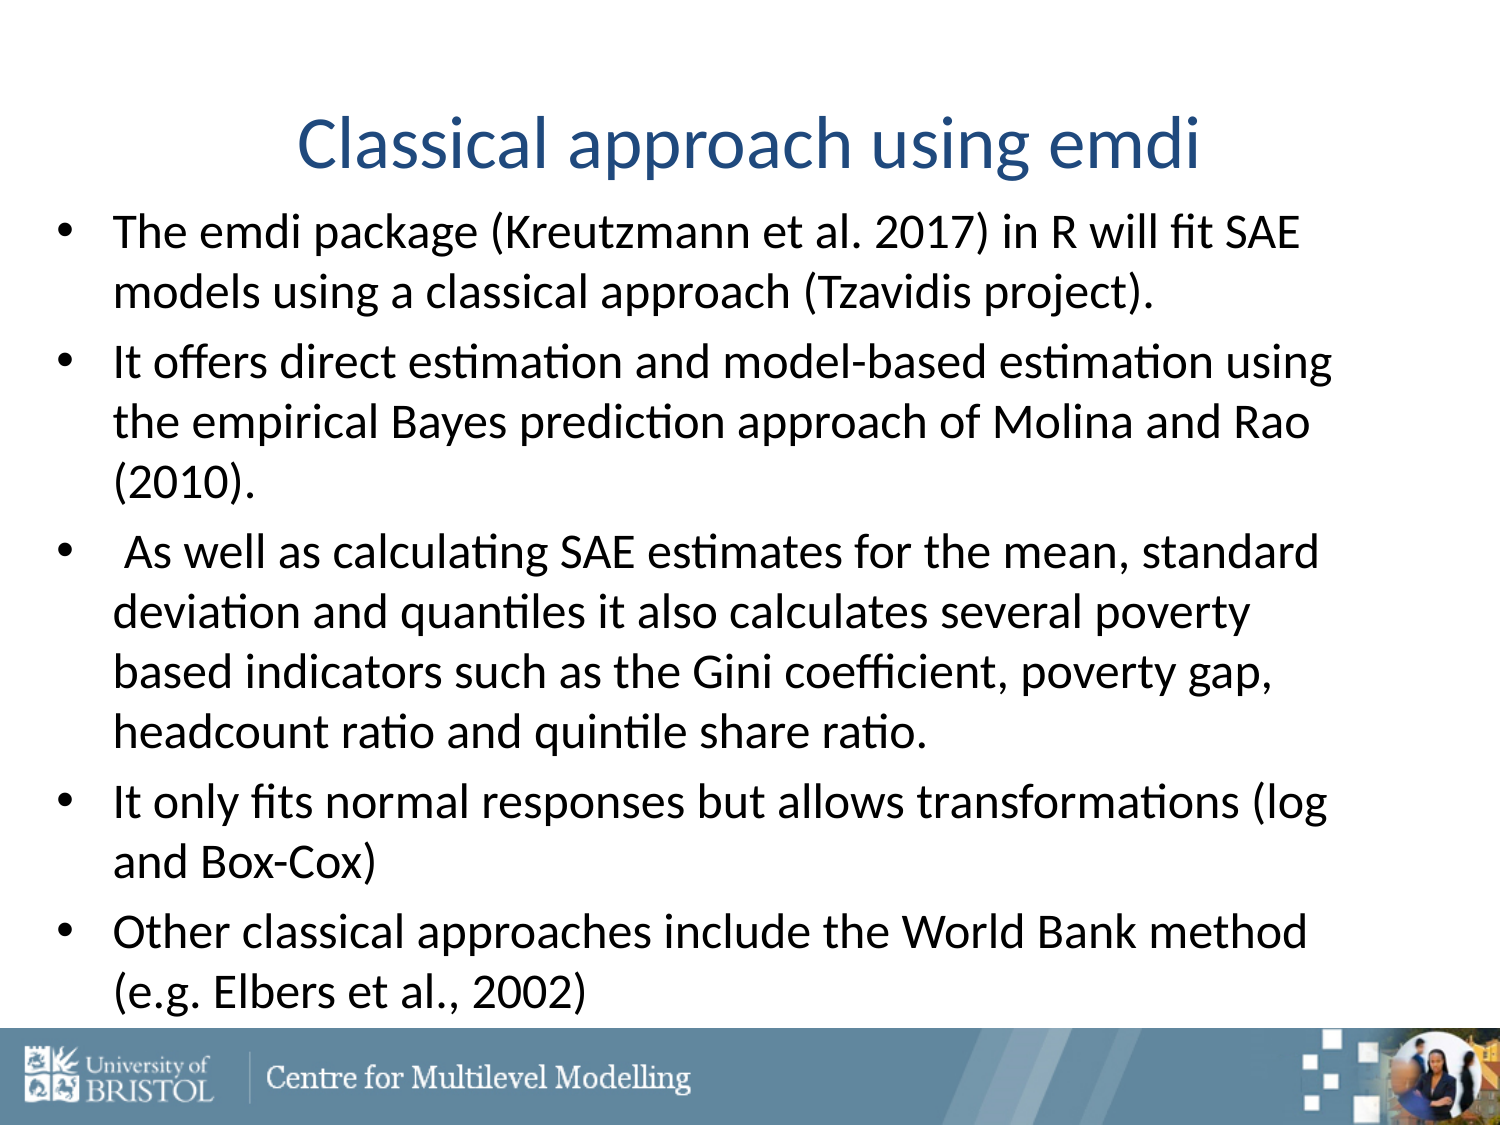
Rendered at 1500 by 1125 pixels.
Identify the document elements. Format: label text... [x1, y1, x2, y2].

title Classical approach using emdi [74, 44, 1426, 233]
picture [0, 1028, 1500, 1125]
list The emdi package (Kreutzmann et al. 2017) in R will fit SAE models using a classical approach (Tzavidis project). It offers direct estimation and model-based estimation using the empirical Bayes prediction approach of Molina and Rao (2010). As well as calculating SAE estimates for the mean, standard deviation and quantiles it also calculates several poverty based indicators such as the Gini coefficient, poverty gap, headcount ratio and quintile share ratio. It only fits normal responses but allows transformations (log and Box-Cox) Other classical approaches include the World Bank method (e.g. Elbers et al., 2002) [41, 191, 1392, 934]
